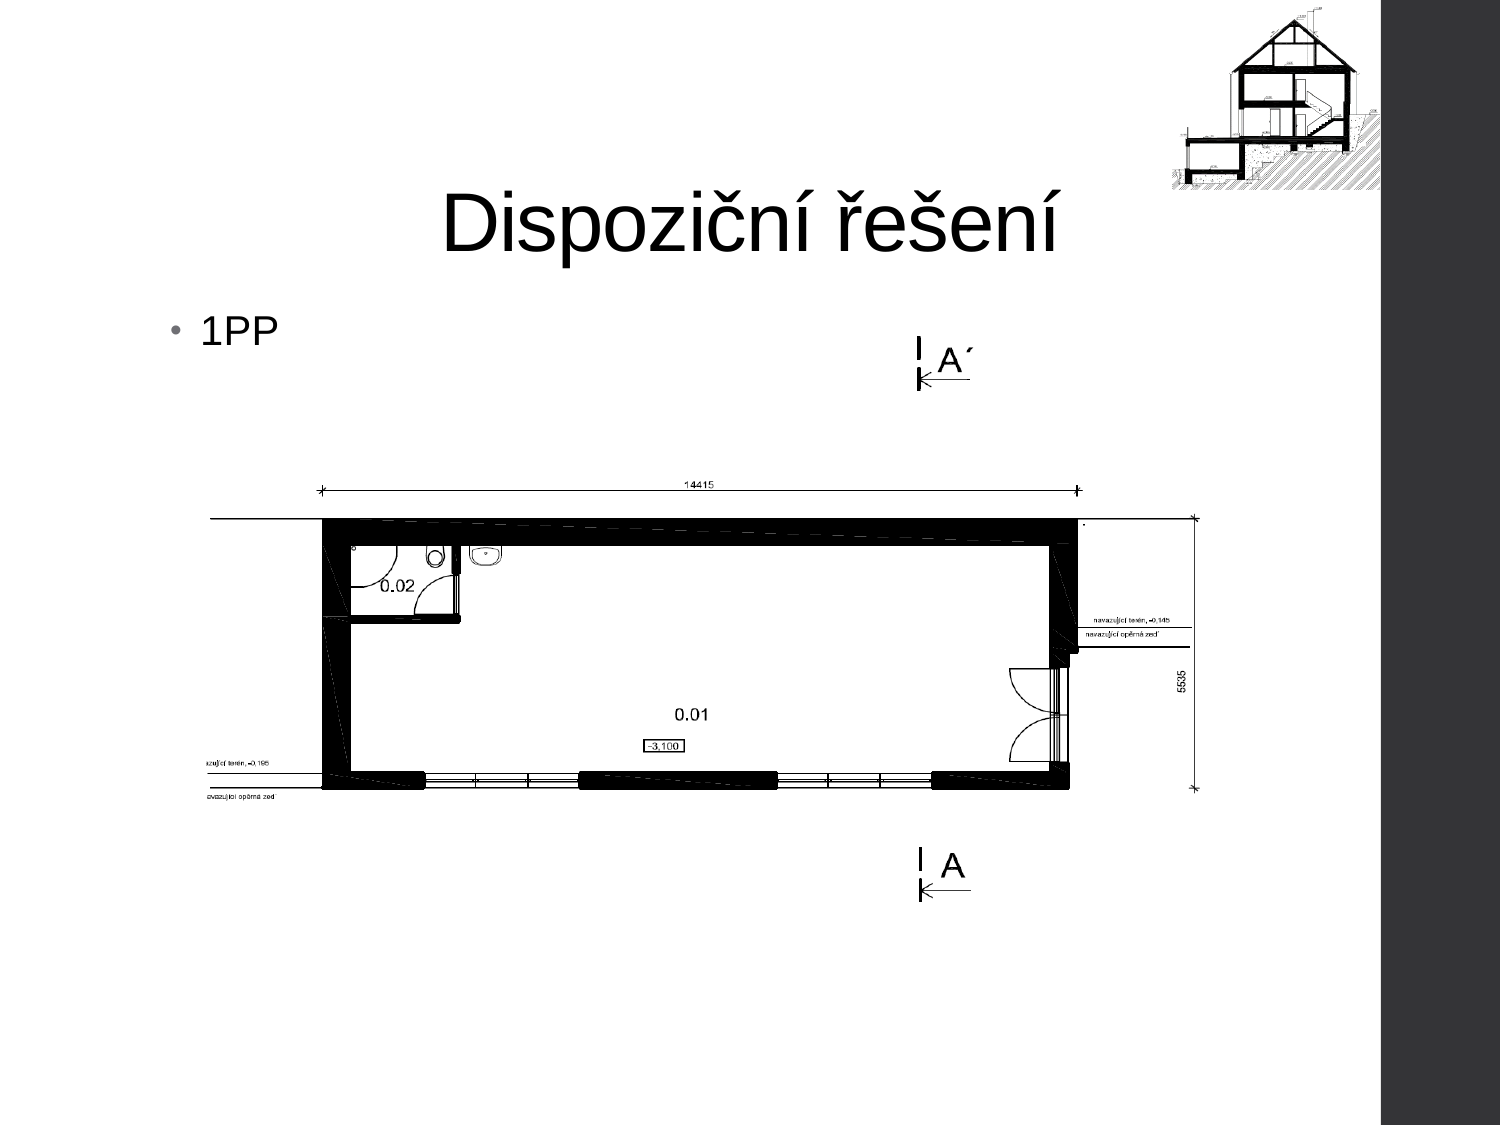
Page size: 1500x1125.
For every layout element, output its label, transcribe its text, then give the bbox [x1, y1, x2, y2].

picture [205, 299, 1207, 953]
title Dispoziční řešení [155, 60, 1348, 278]
list 1PP [155, 299, 707, 1014]
picture [1172, 0, 1381, 190]
